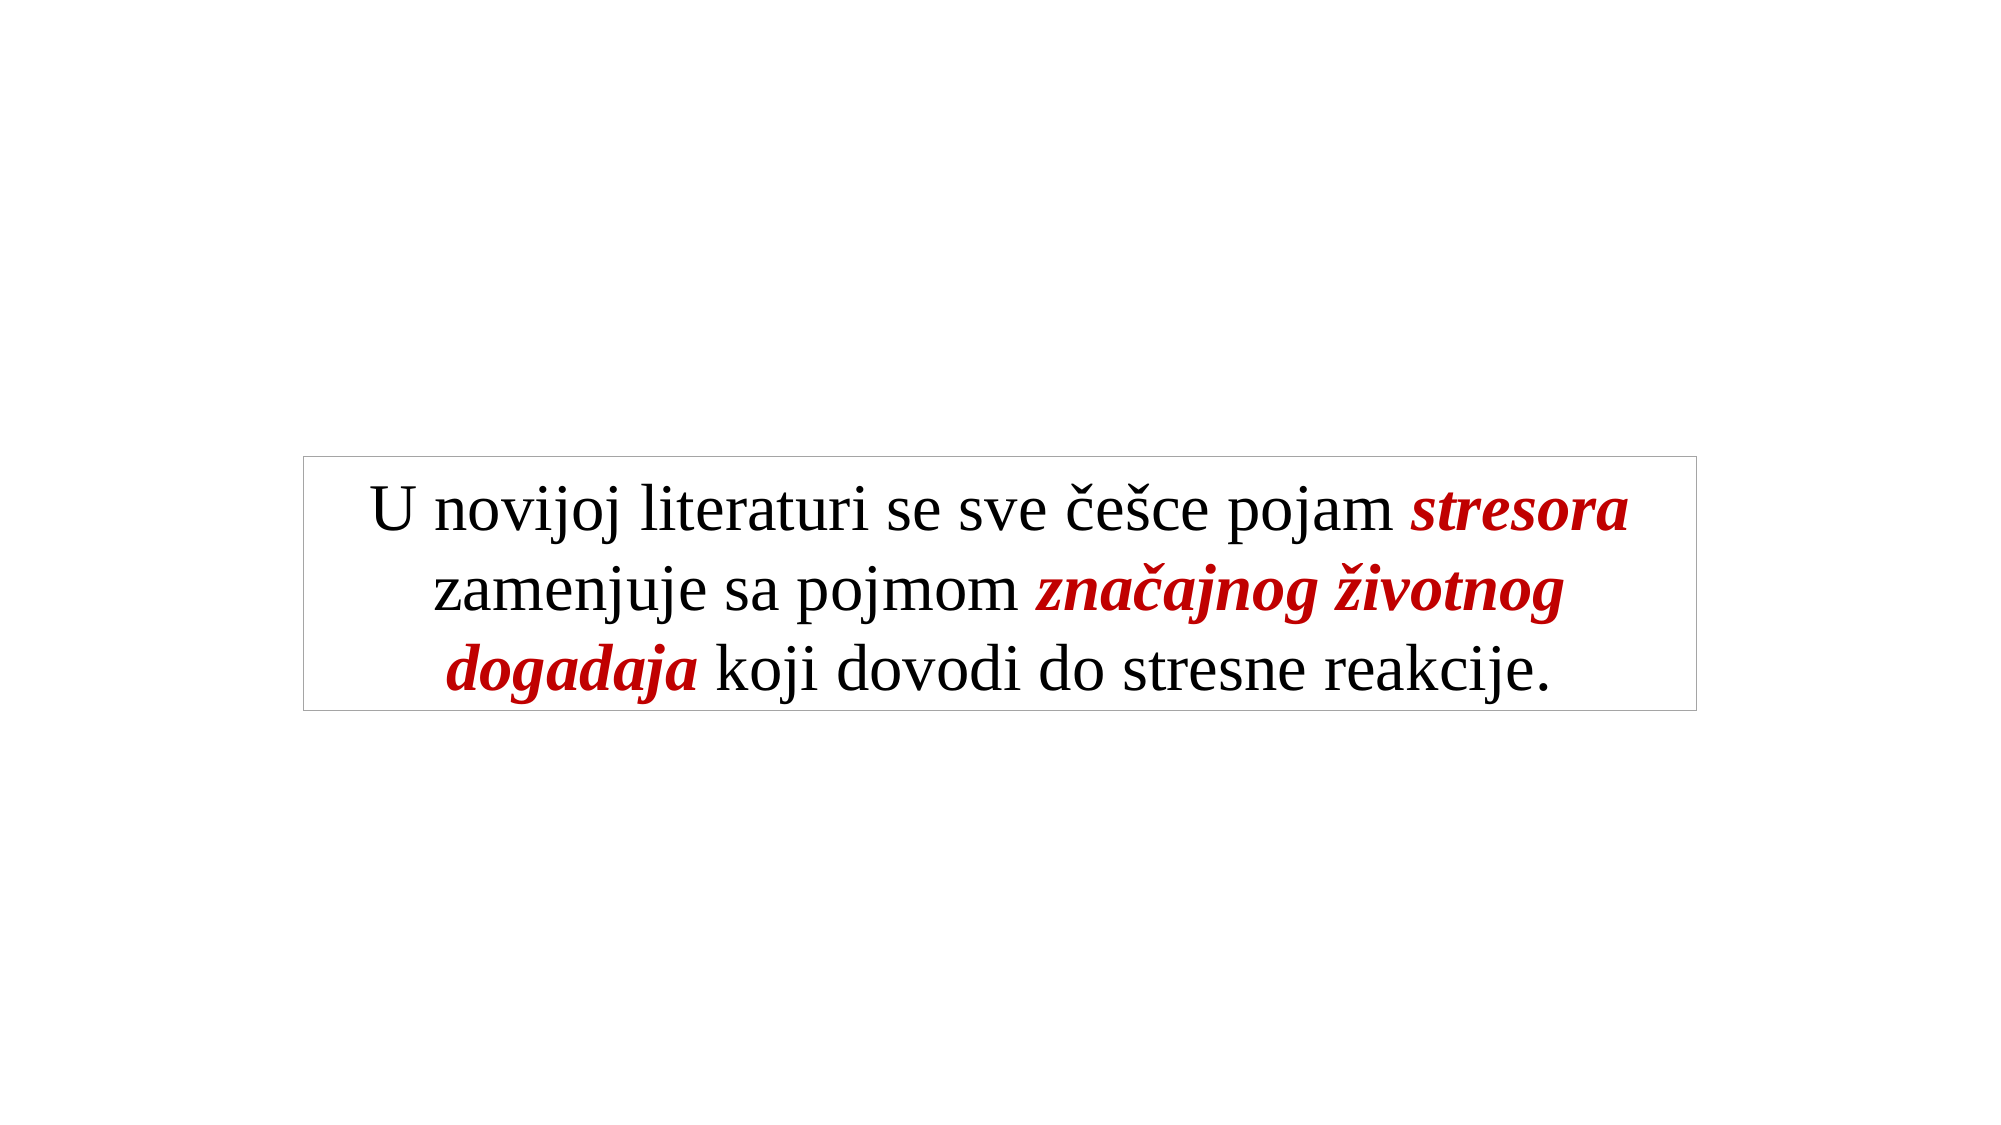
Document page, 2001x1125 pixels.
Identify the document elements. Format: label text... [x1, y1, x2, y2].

text_box U novijoj literaturi se sve češce pojam stresora zamenjuje sa pojmom značajnog životnog dogadaja koji dovodi do stresne reakcije. [303, 456, 1697, 711]
